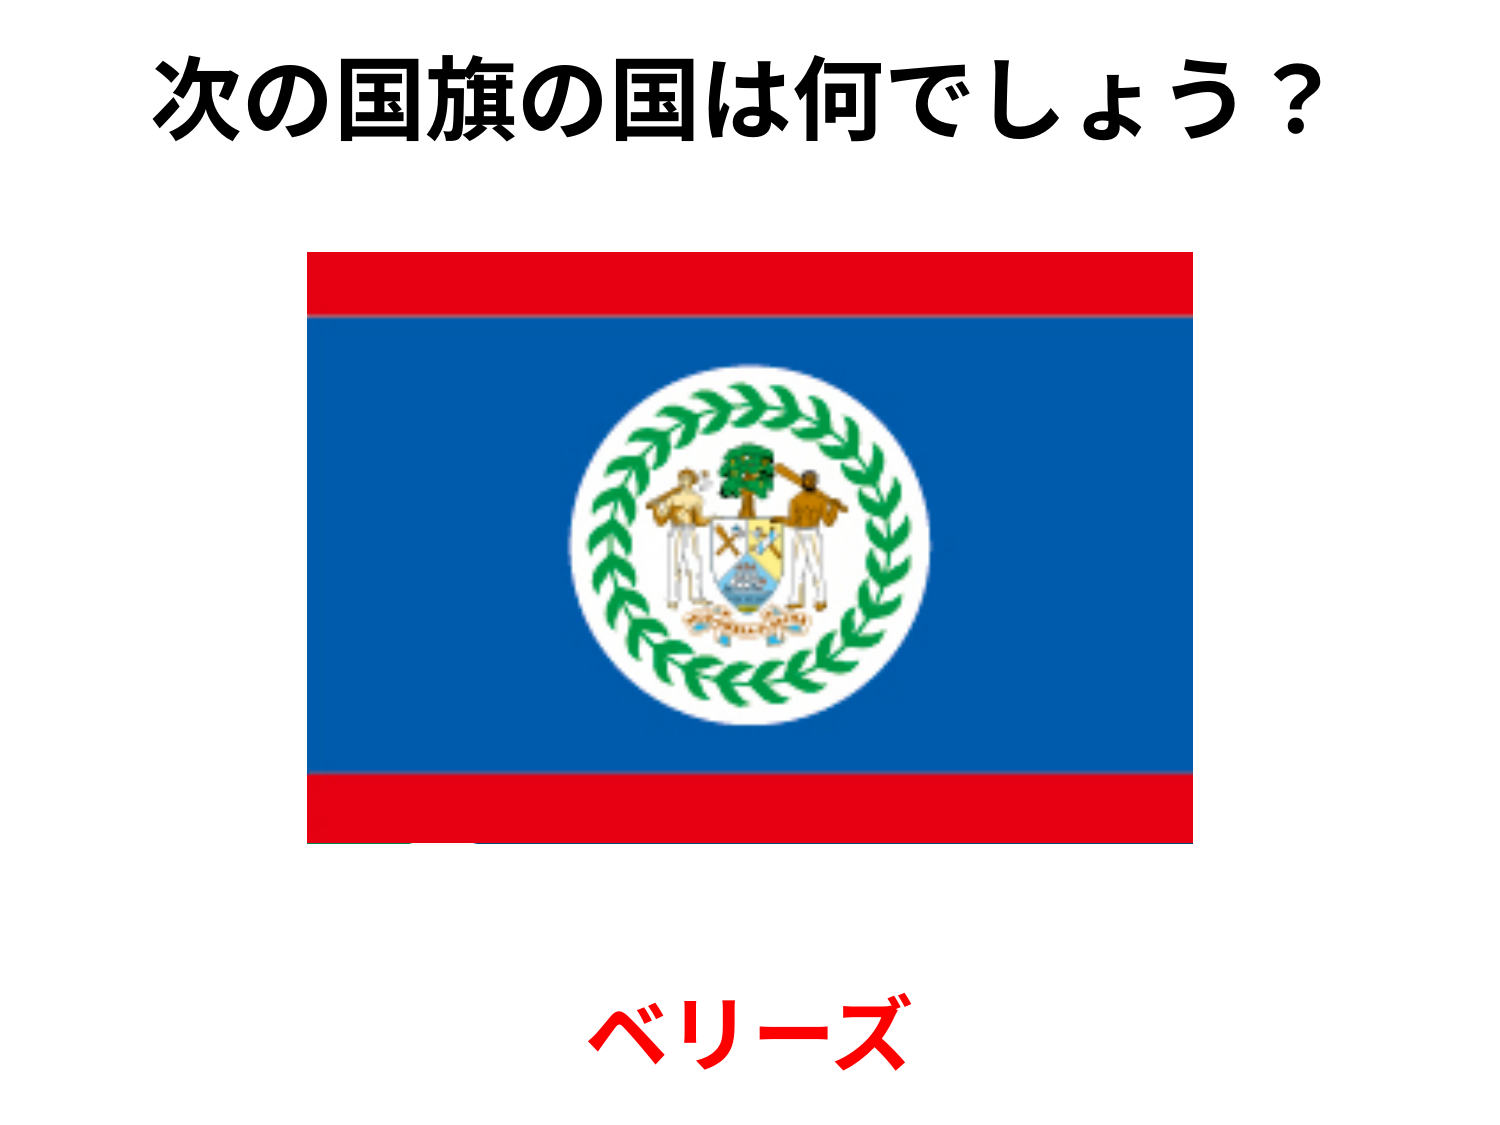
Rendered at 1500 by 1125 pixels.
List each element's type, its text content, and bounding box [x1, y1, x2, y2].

text_box 次の国旗の国は何でしょう？ [135, 0, 1364, 208]
text_box ベリーズ [0, 929, 1500, 1125]
picture [307, 252, 1193, 844]
